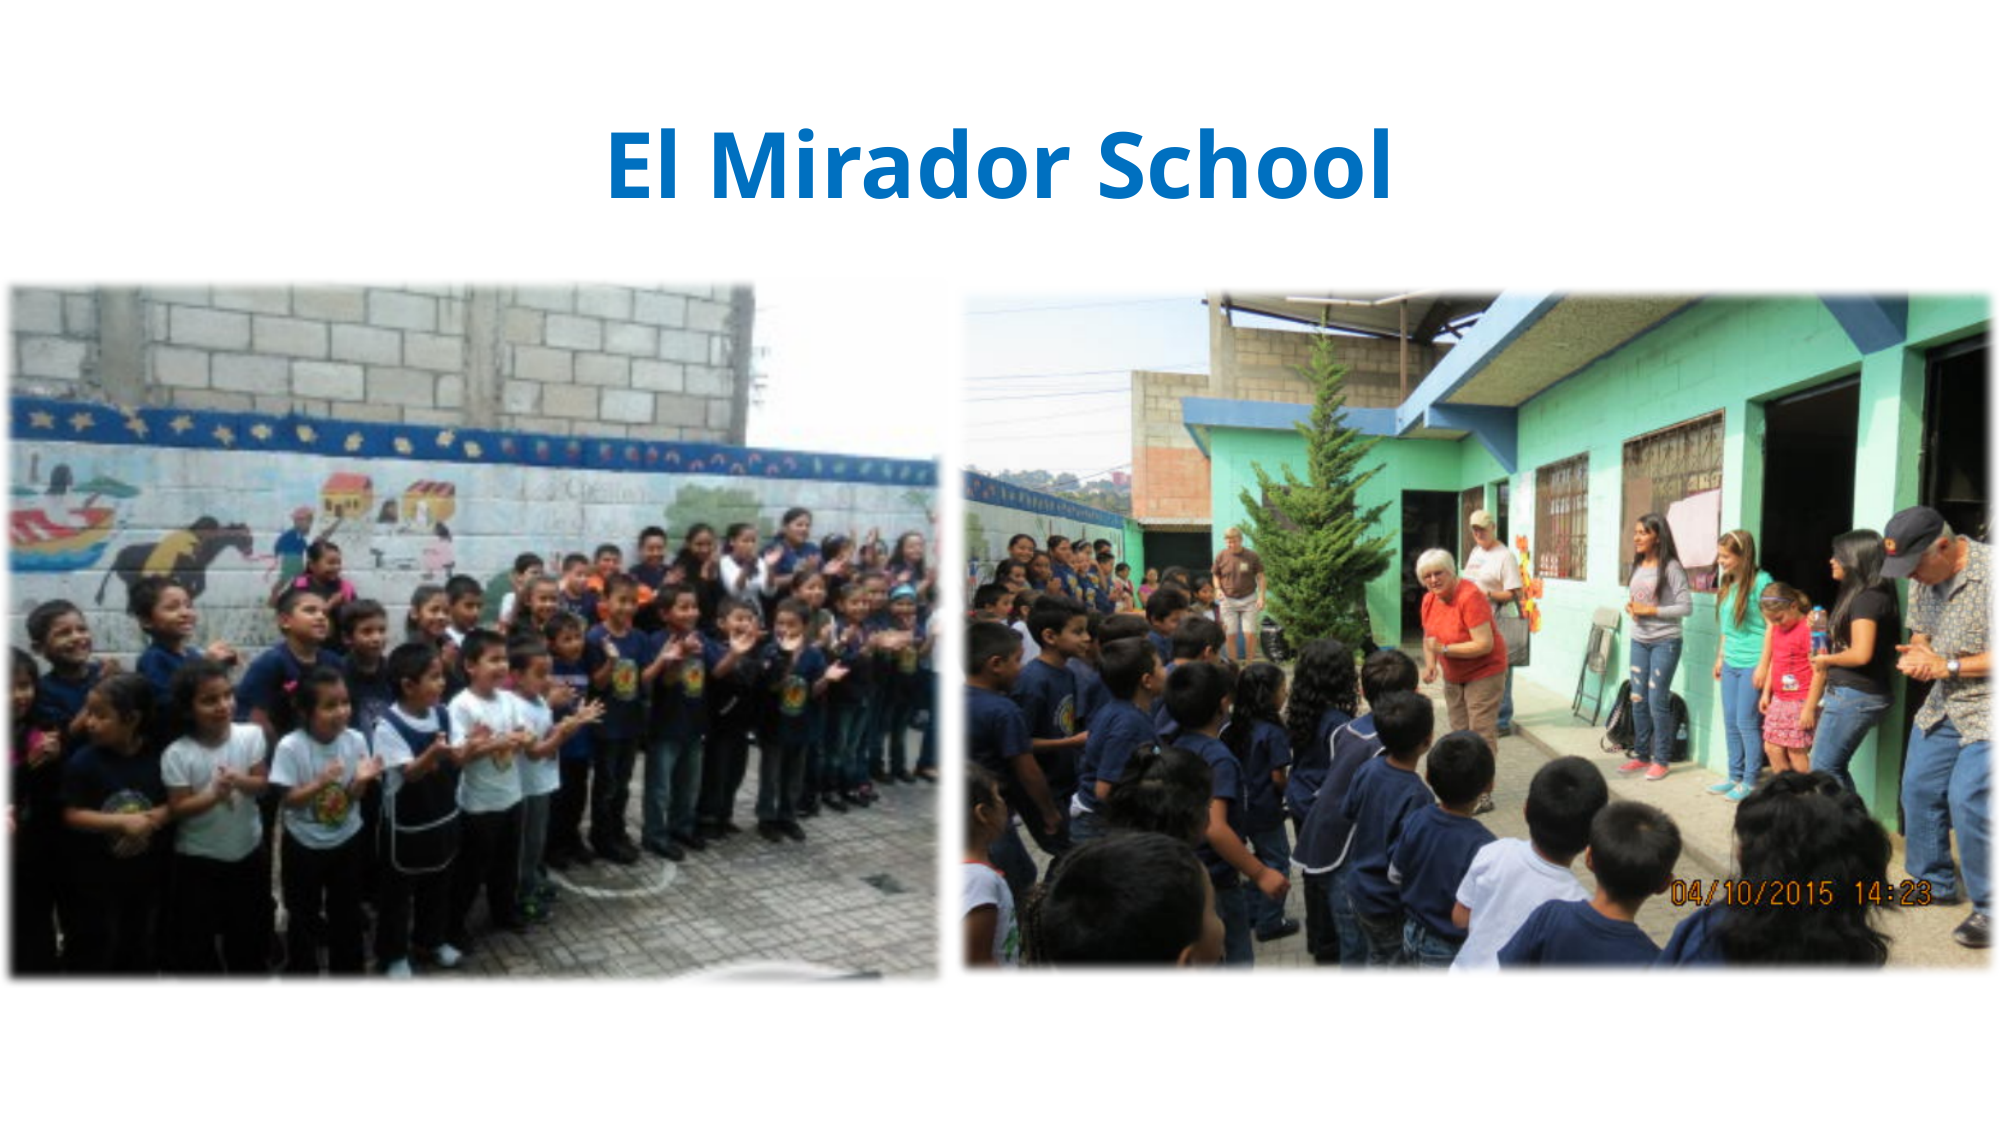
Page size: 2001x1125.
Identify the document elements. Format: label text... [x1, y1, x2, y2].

picture [955, 286, 2000, 979]
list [0, 277, 948, 989]
title El Mirador School [137, 59, 1863, 278]
